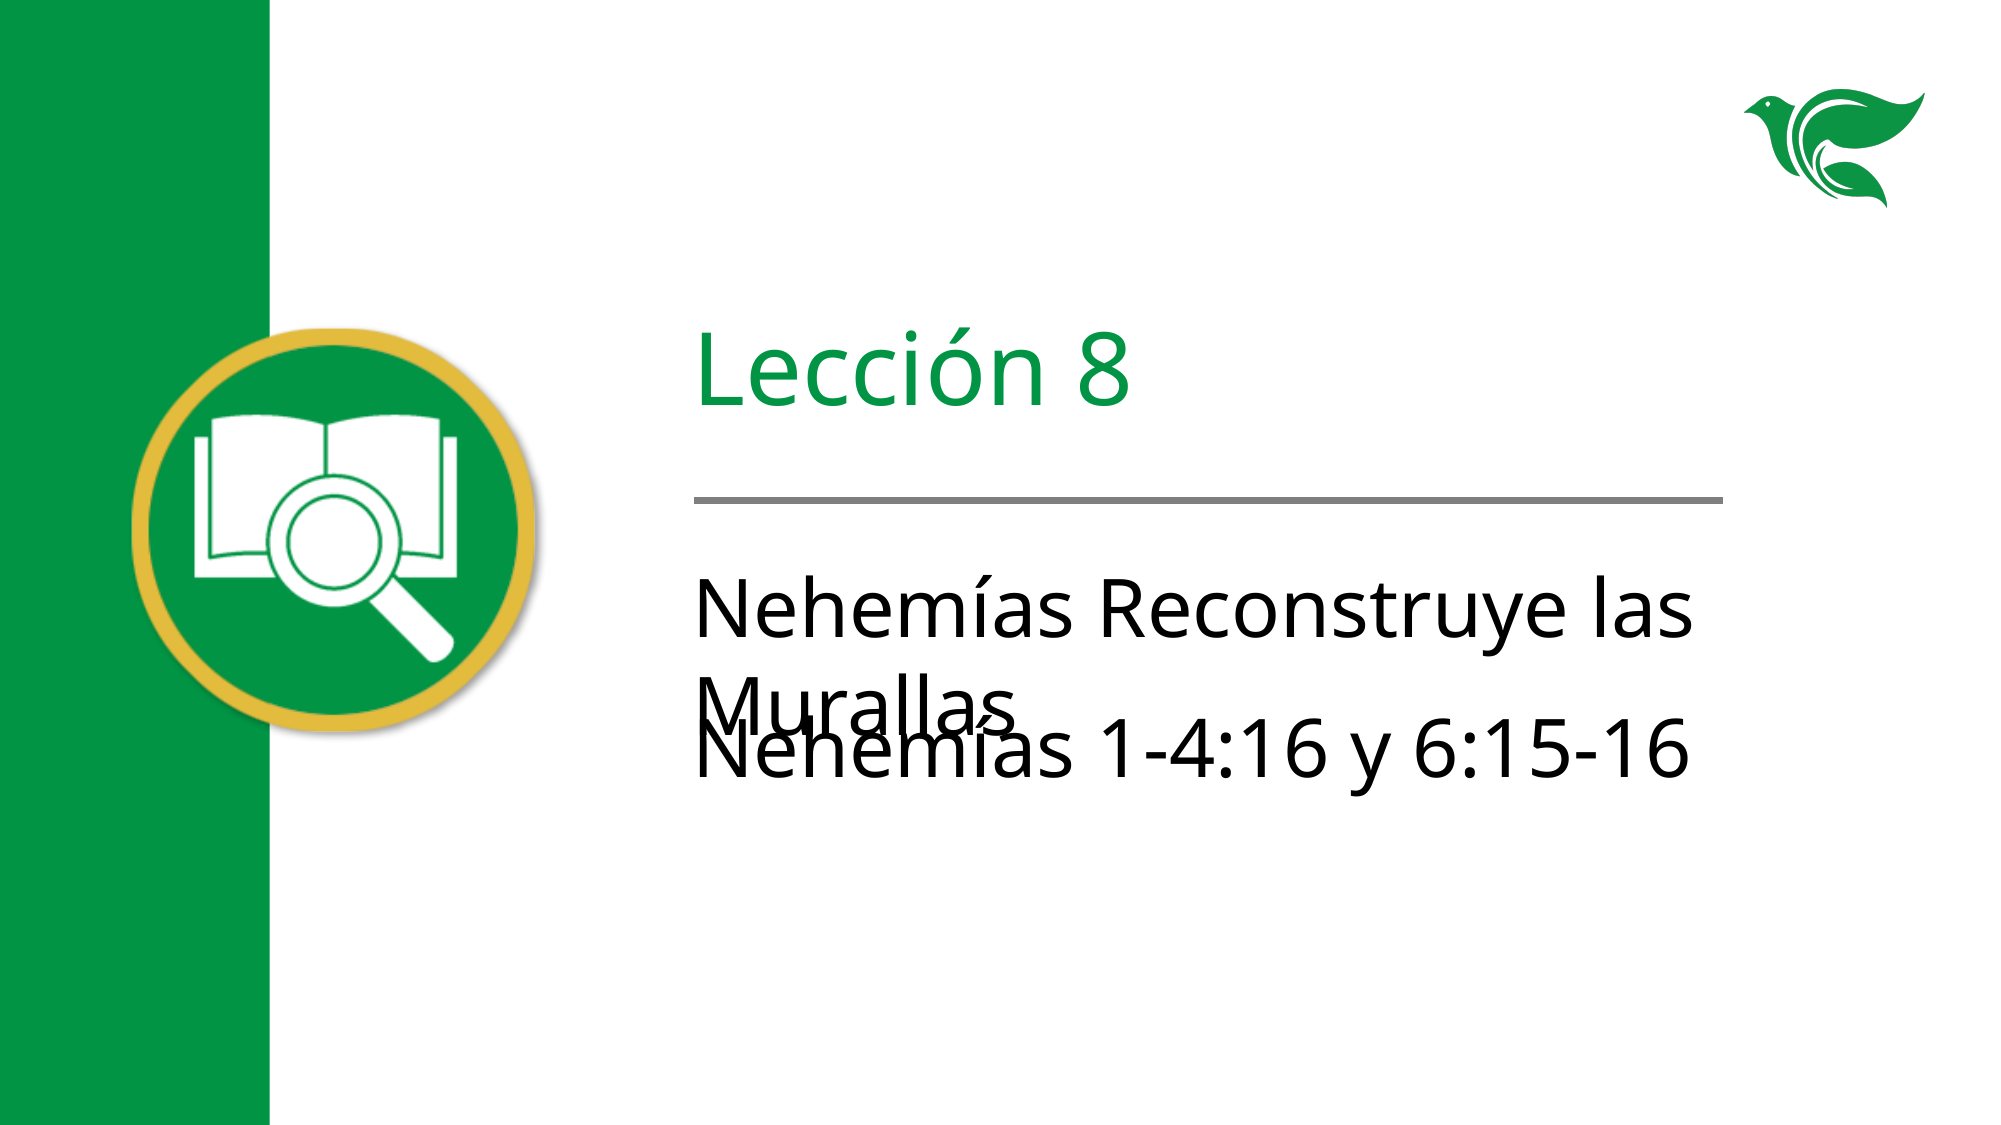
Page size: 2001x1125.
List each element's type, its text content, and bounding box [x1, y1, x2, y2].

text_box Nehemías Reconstruye las Murallas [677, 549, 2000, 759]
picture [1722, 47, 1953, 240]
text_box Nehemías 1-4:16 y 6:15-16 [677, 688, 1823, 801]
text_box Lección 8 [677, 296, 1501, 433]
text_box [0, 0, 270, 1125]
picture [77, 254, 592, 783]
